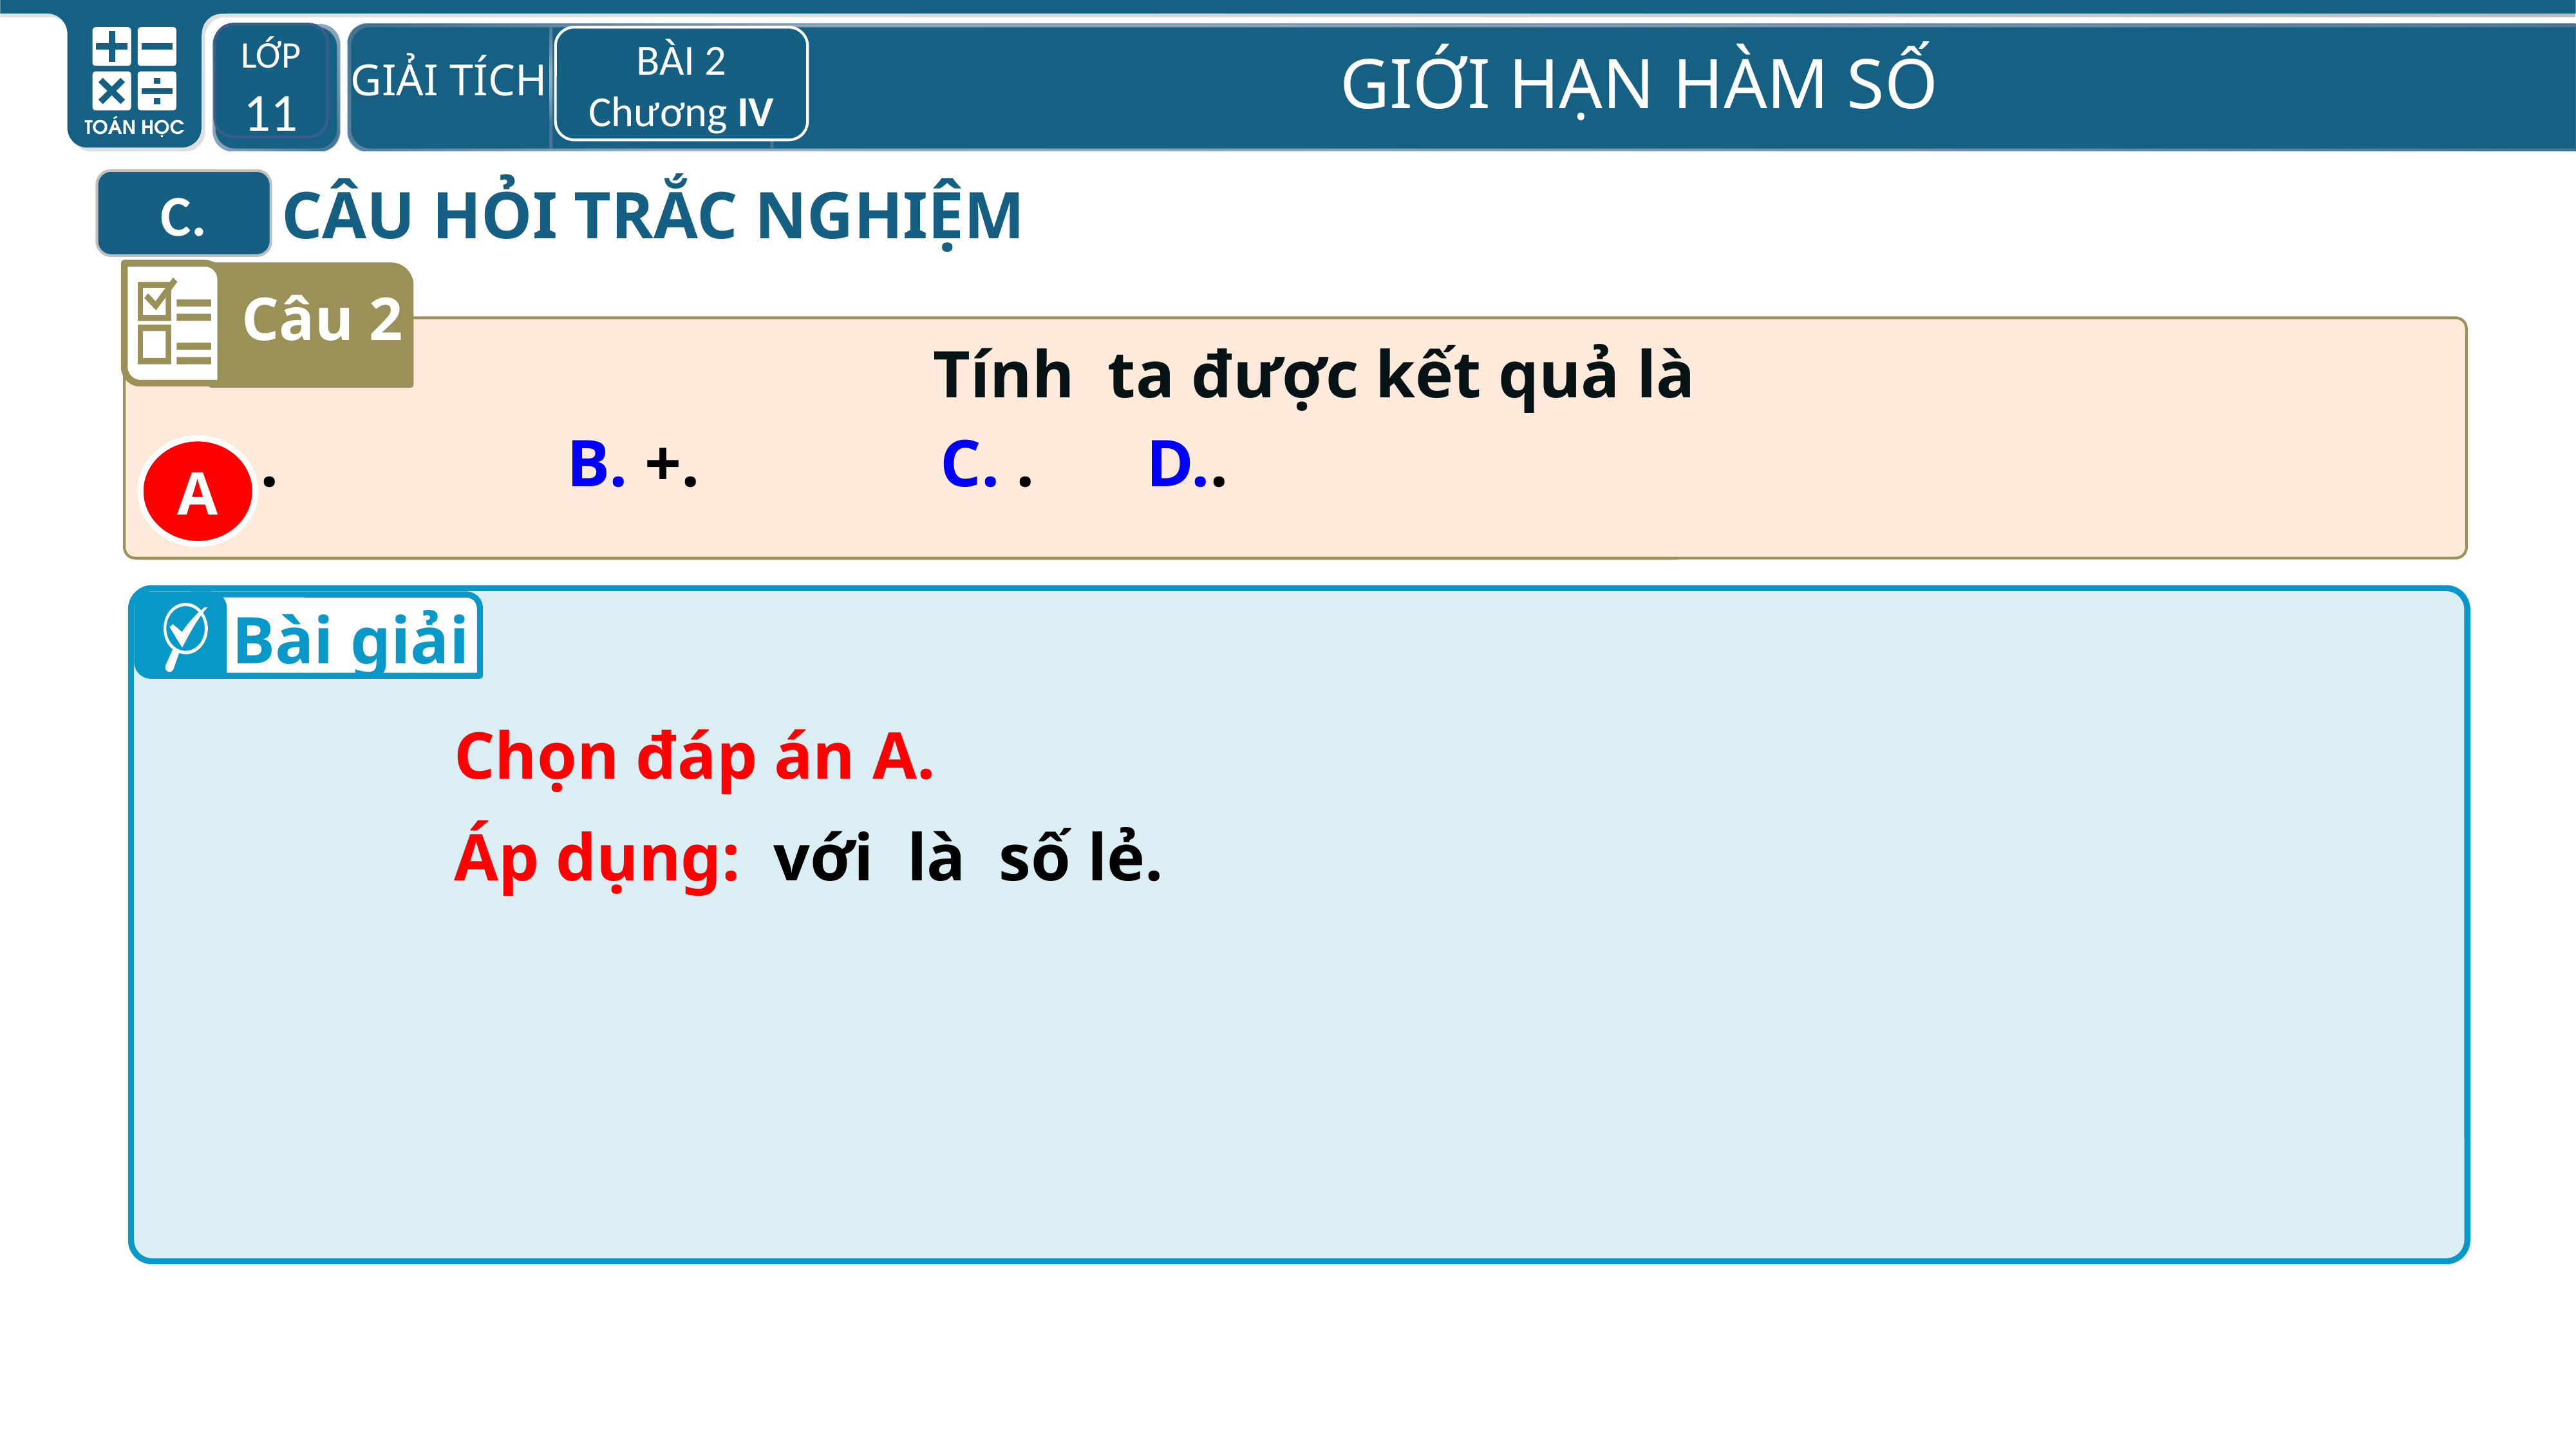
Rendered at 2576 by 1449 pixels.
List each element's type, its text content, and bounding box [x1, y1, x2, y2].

text_box LỚP 11 [213, 23, 329, 138]
text_box BÀI 2 Chương IV [554, 26, 809, 142]
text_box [97, 169, 1546, 258]
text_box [131, 587, 2468, 1262]
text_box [124, 263, 2467, 558]
